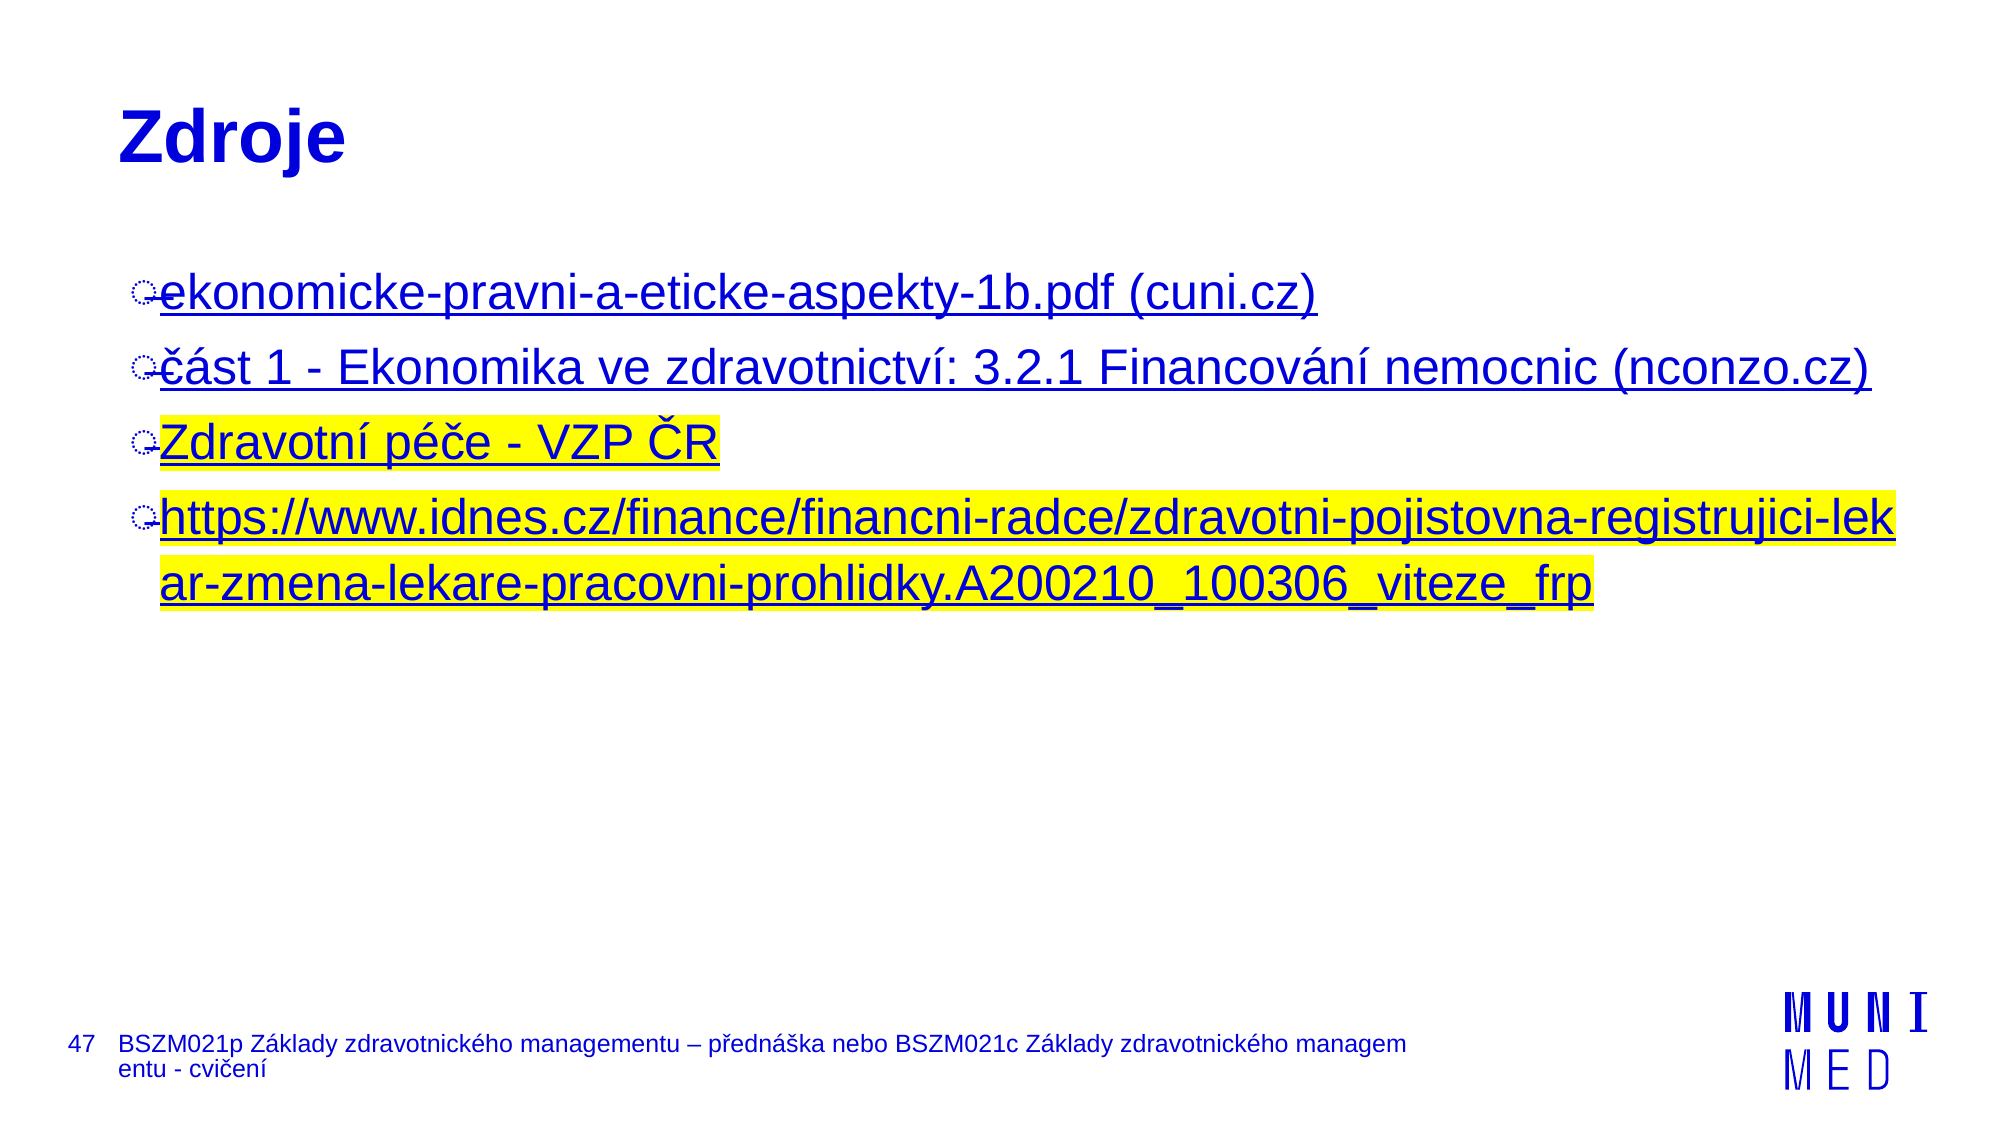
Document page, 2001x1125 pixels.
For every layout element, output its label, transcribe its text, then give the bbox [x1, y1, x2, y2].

slide_number 47 [67, 1021, 110, 1063]
title Zdroje [118, 94, 1883, 169]
footer BSZM021p Základy zdravotnického managementu – přednáška nebo BSZM021c Základy zdravotnického managementu - cvičení [118, 1021, 1418, 1063]
list ekonomicke-pravni-a-eticke-aspekty-1b.pdf (cuni.cz) část 1 - Ekonomika ve zdravotnictví: 3.2.1 Financování nemocnic (nconzo.cz) Zdravotní péče - VZP ČR https://www.idnes.cz/finance/financni-radce/zdravotni-pojistovna-registrujici-lekar-zmena-lekare-pracovni-prohlidky.A200210_100306_viteze_frp [118, 245, 1918, 957]
